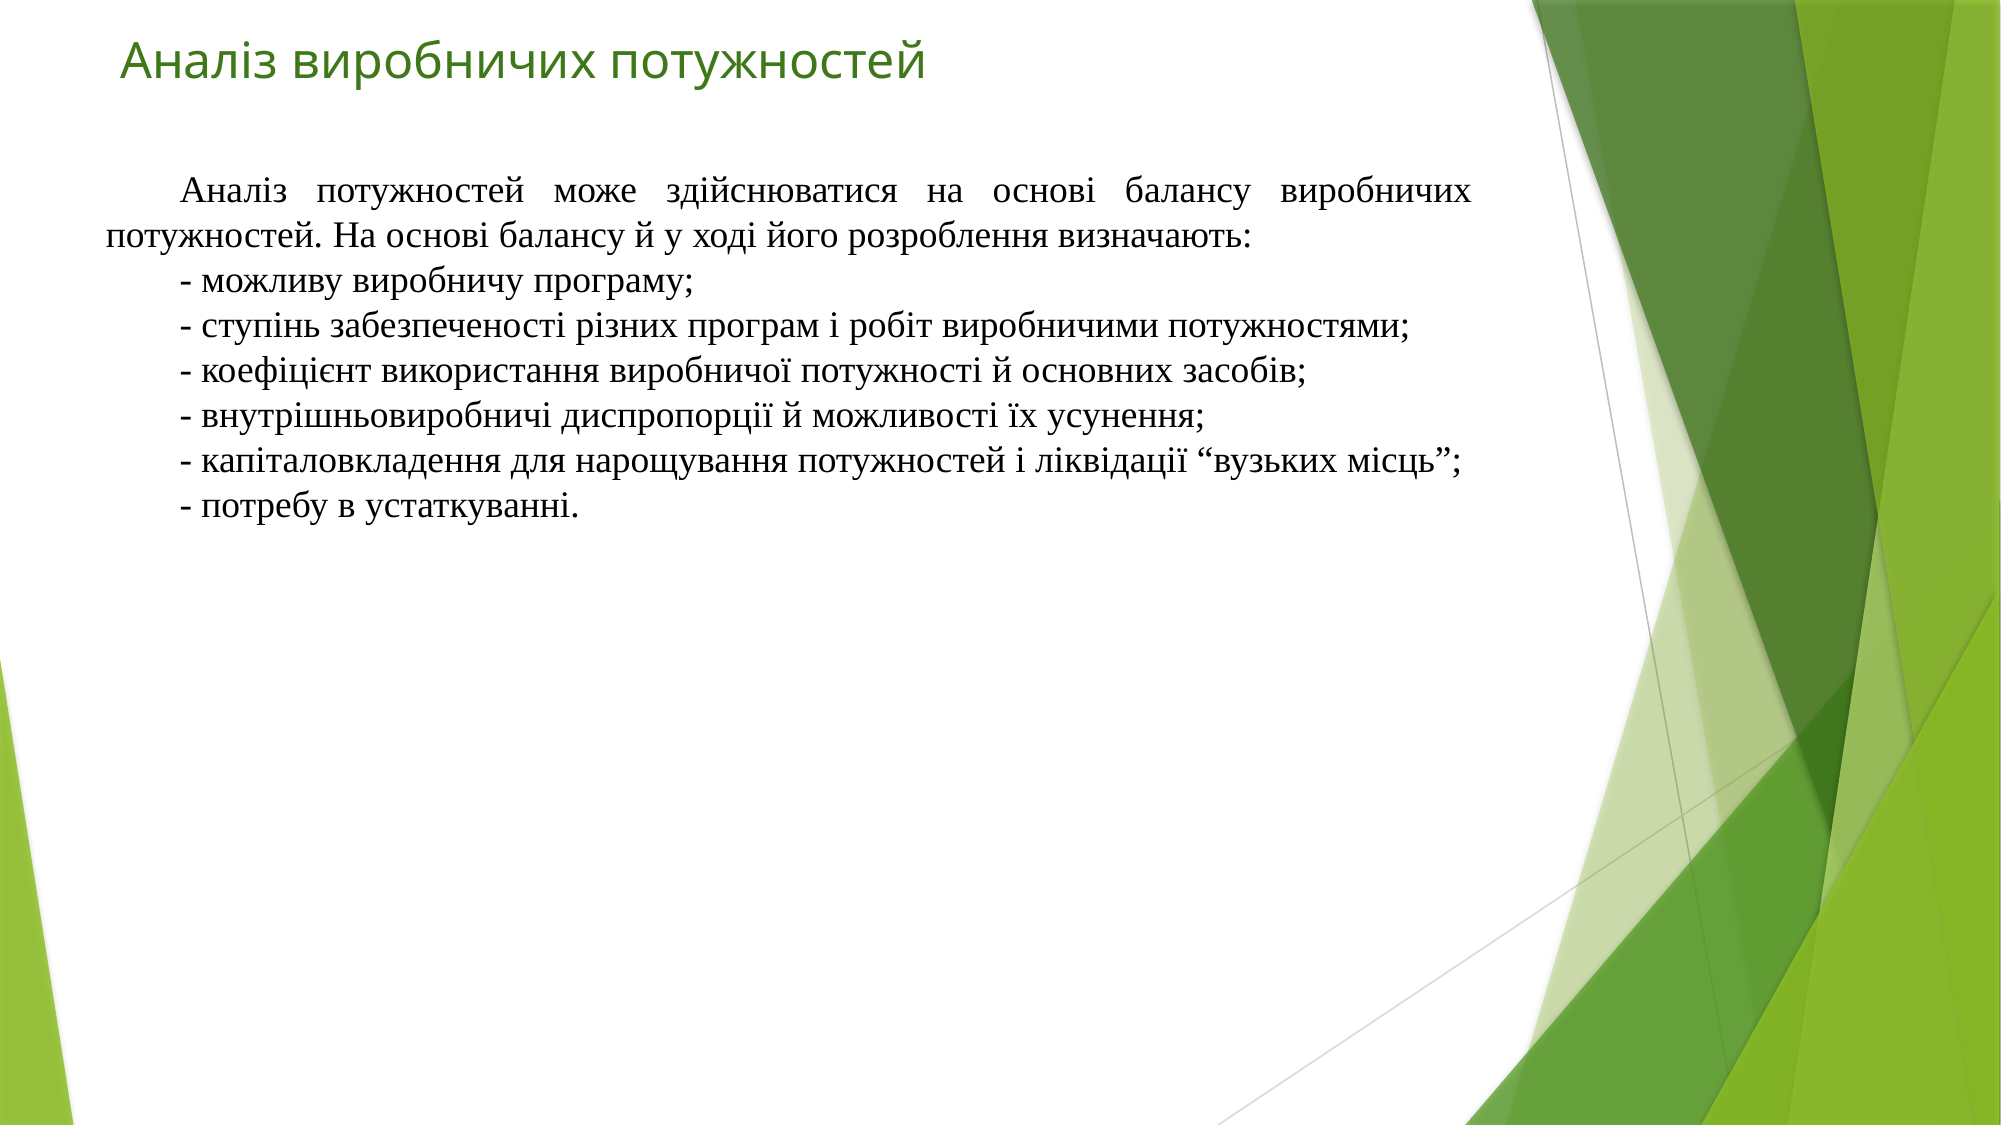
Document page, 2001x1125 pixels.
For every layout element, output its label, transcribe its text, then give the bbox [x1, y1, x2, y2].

text_box Аналіз потужностей може здійснюватися на основі балансу виробничих потужностей. На основі балансу й у ході його розроблення визначають: - можливу виробничу програму; - ступінь забезпеченості різних програм і робіт виробничими потужностями; - коефіцієнт використання виробничої потужності й основних засобів; - внутрішньовиробничі диспропорції й можливості їх усунення; - капіталовкладення для нарощування потужностей і ліквідації “вузьких місць”; - потребу в устаткуванні. [91, 157, 1489, 533]
title Аналіз виробничих потужностей [105, 21, 1516, 145]
